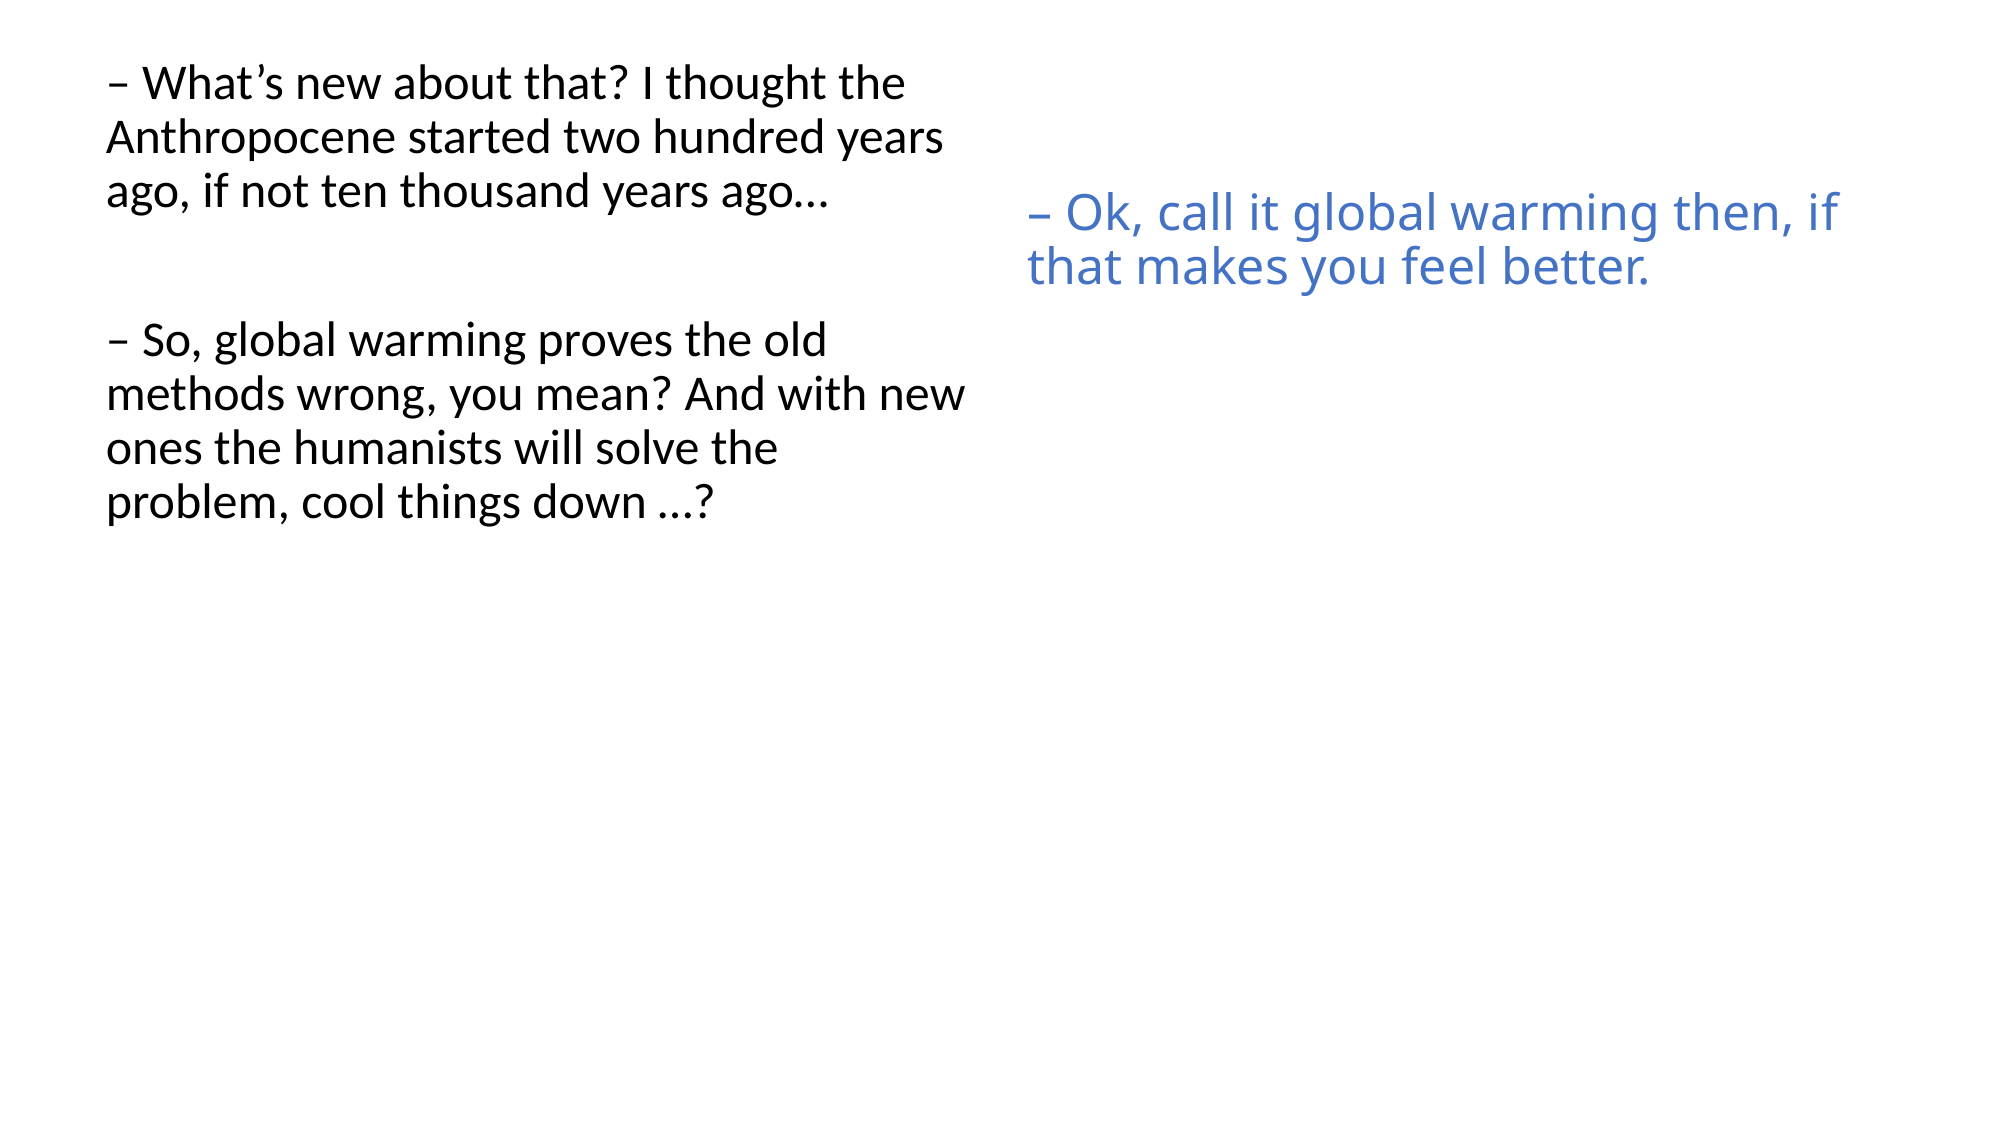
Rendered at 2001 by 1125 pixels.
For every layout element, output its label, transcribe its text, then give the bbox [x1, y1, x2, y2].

list – What’s new about that? I thought the Anthropocene started two hundred years ago, if not ten thousand years ago… – So, global warming proves the old methods wrong, you mean? And with new ones the humanists will solve the problem, cool things down …? [90, 48, 988, 1014]
list – Ok, call it global warming then, if that makes you feel better. [1012, 179, 1863, 1014]
